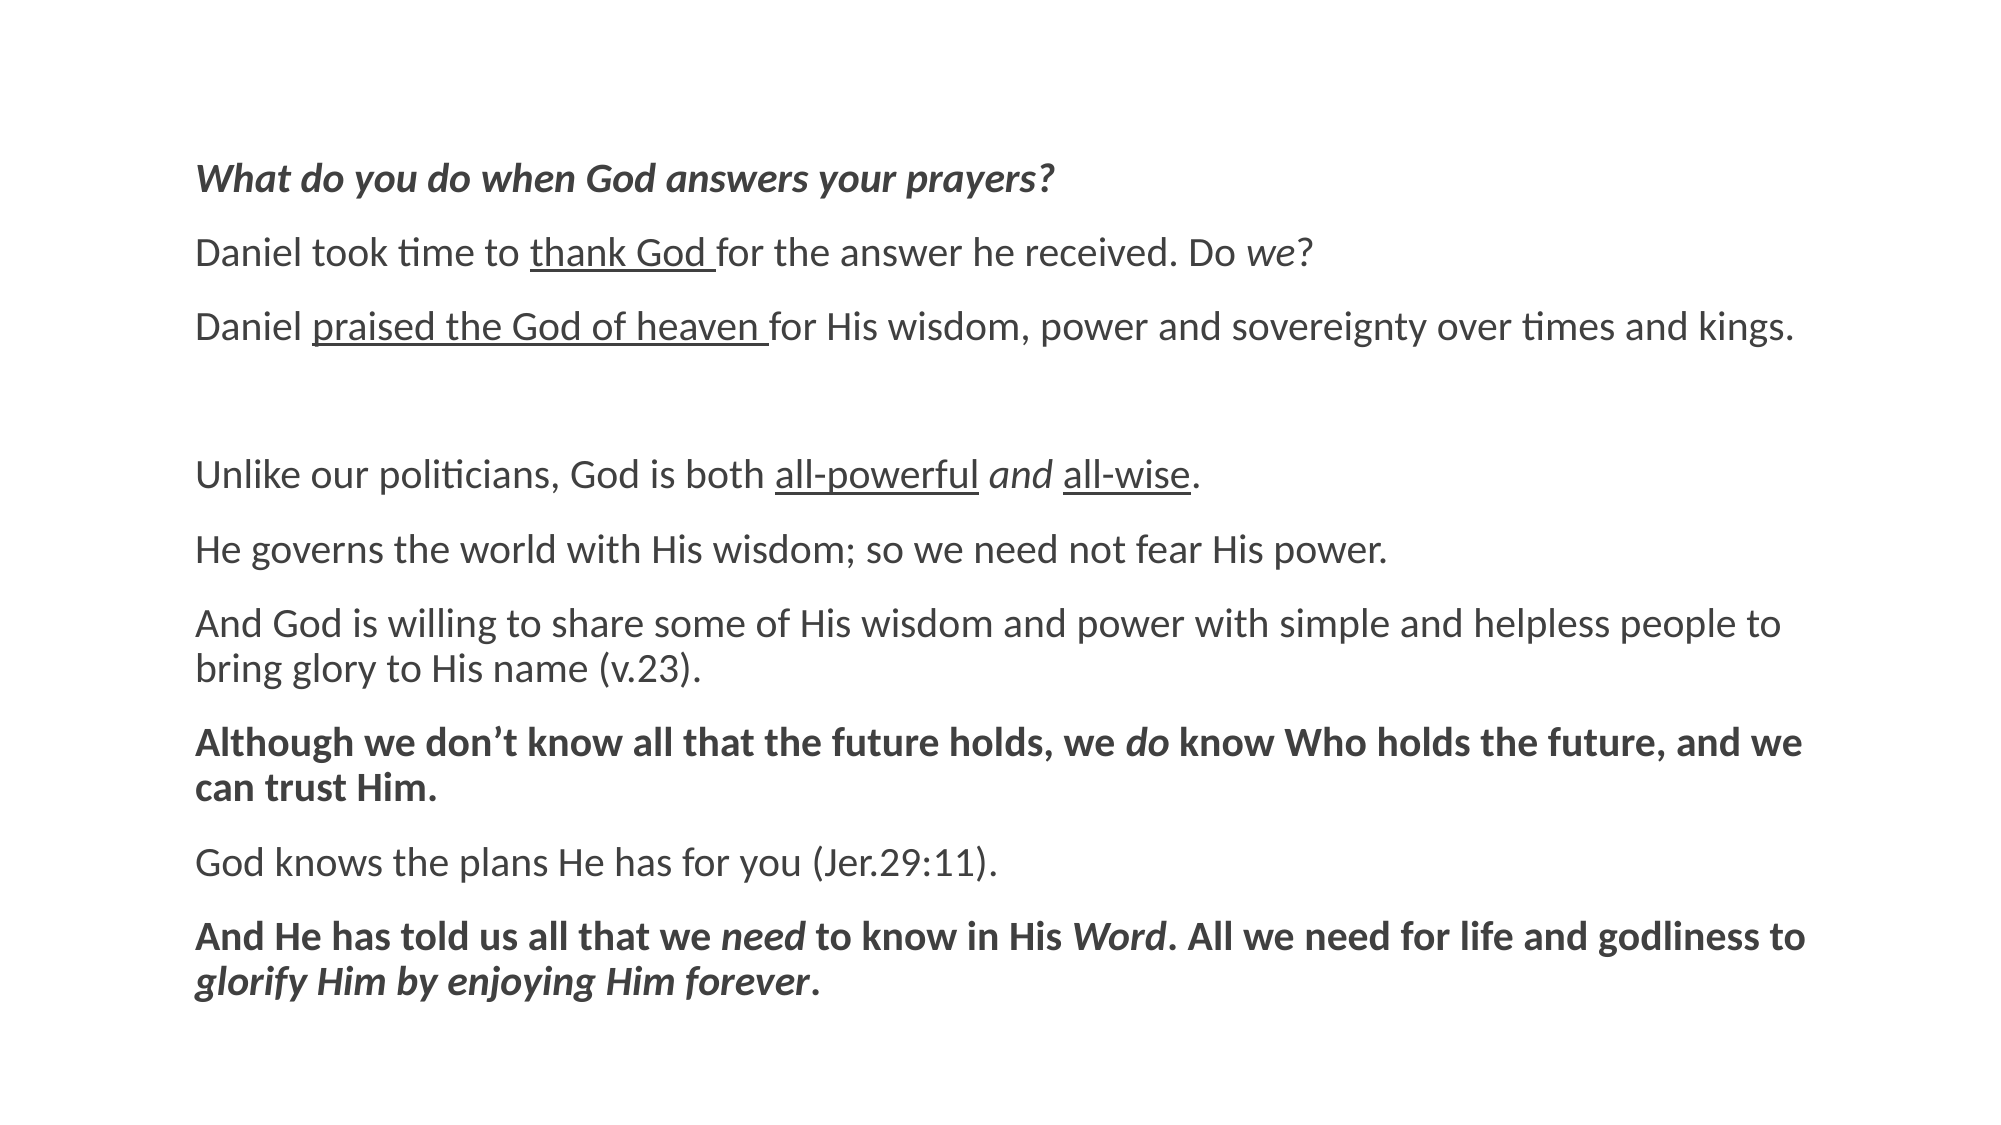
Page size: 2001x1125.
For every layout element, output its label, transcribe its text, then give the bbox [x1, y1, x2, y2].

list What do you do when God answers your prayers? Daniel took time to thank God for the answer he received. Do we? Daniel praised the God of heaven for His wisdom, power and sovereignty over times and kings. Unlike our politicians, God is both all-powerful and all-wise. He governs the world with His wisdom; so we need not fear His power. And God is willing to share some of His wisdom and power with simple and helpless people to bring glory to His name (v.23). Although we don’t know all that the future holds, we do know Who holds the future, and we can trust Him. God knows the plans He has for you (Jer.29:11). And He has told us all that we need to know in His Word. All we need for life and godliness to glorify Him by enjoying Him forever. [180, 148, 1830, 1086]
